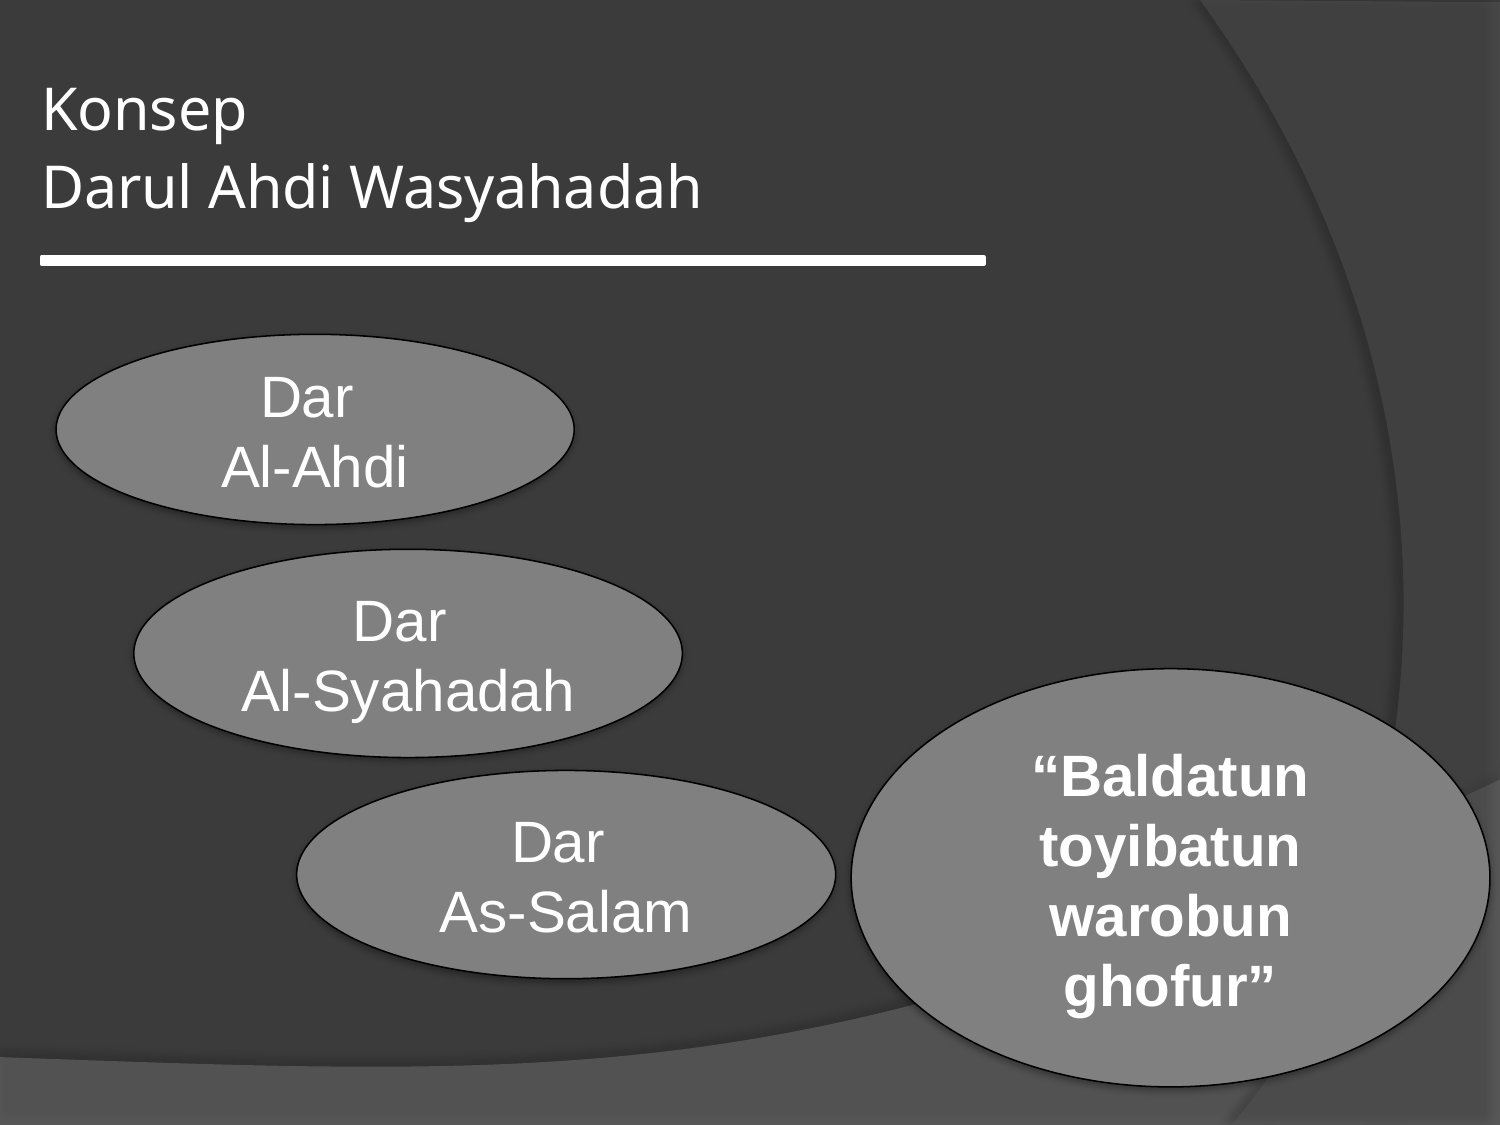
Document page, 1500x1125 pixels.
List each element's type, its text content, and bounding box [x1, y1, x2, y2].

text_box Dar As-Salam [295, 769, 837, 980]
text_box Dar Al-Syahadah [133, 548, 684, 759]
title Konsep Darul Ahdi Wasyahadah [33, 57, 1278, 229]
text_box Dar Al-Ahdi [55, 333, 575, 526]
text_box “Baldatun toyibatun warobun ghofur” [850, 667, 1491, 1088]
text_box [40, 255, 986, 266]
